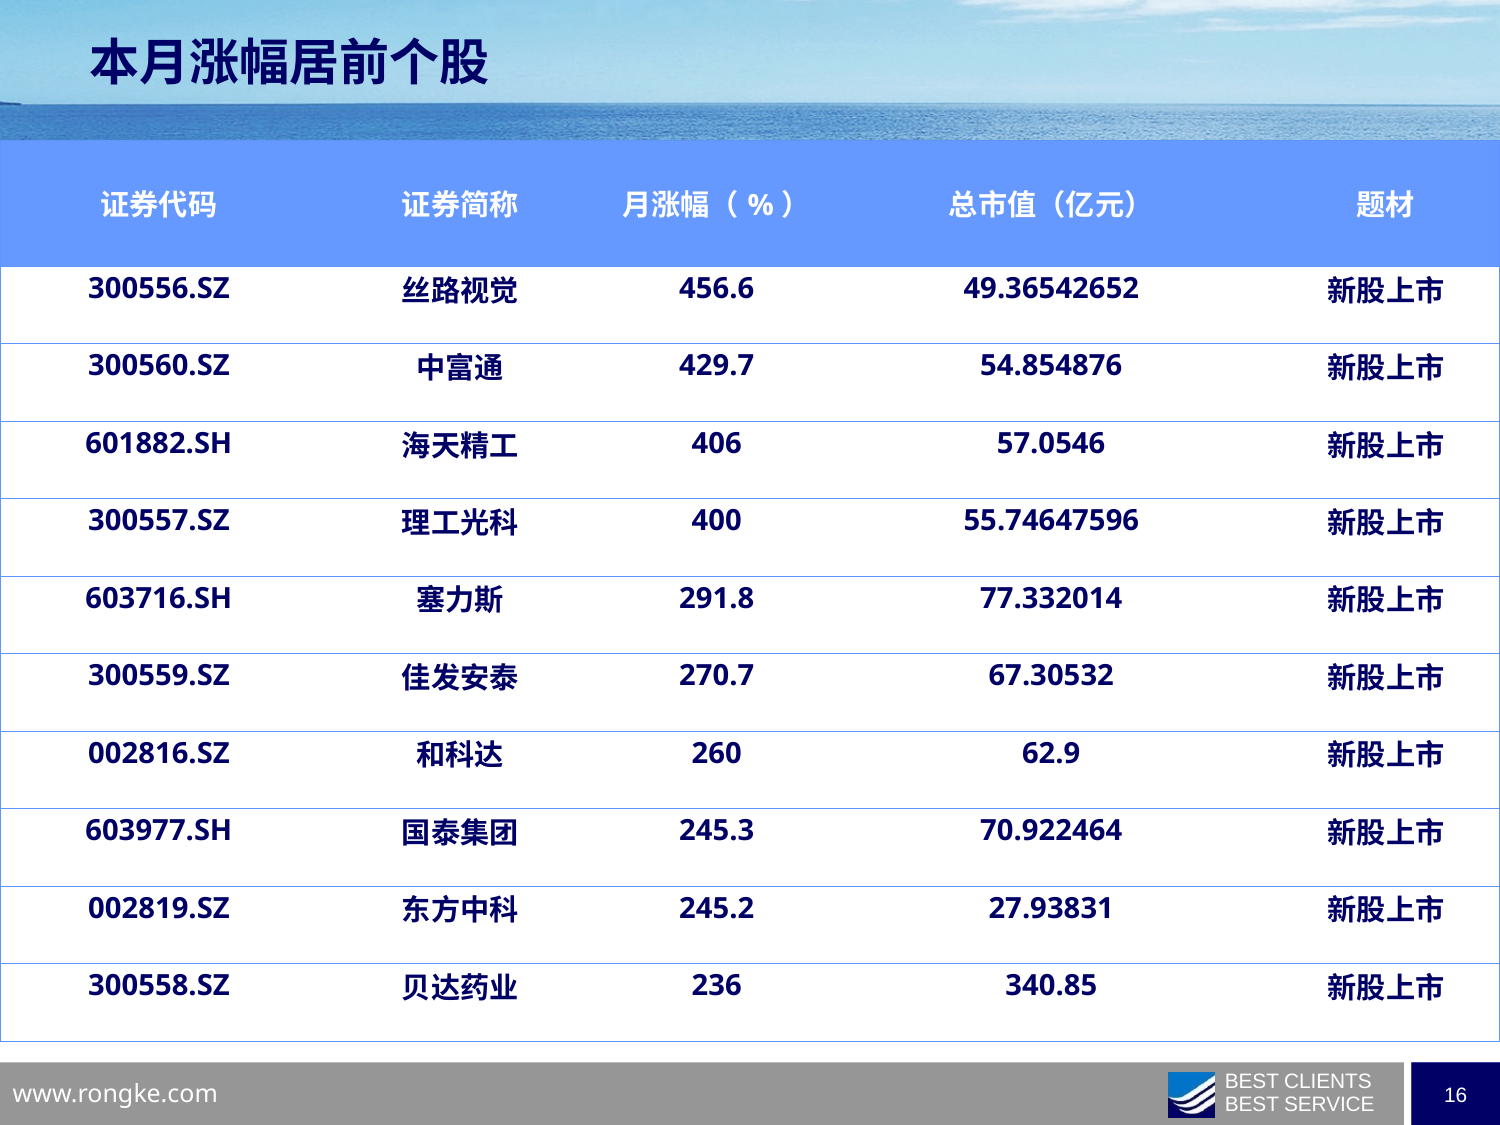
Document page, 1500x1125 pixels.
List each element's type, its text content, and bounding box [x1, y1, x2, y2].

table_cell 贝达药业 [318, 964, 603, 1041]
table_cell 海天精工 [318, 422, 603, 498]
table_cell 49.36542652 [831, 267, 1272, 343]
table_cell 270.7 [603, 654, 831, 731]
table_cell 291.8 [603, 577, 831, 653]
table_cell 新股上市 [1272, 344, 1499, 421]
table_cell 中富通 [318, 344, 603, 421]
table_cell 002819.SZ [1, 887, 318, 963]
table_cell 新股上市 [1272, 577, 1499, 653]
table_header 月涨幅（%） [603, 141, 831, 266]
table_cell 002816.SZ [1, 732, 318, 808]
table_cell 77.332014 [831, 577, 1272, 653]
table_cell 新股上市 [1272, 267, 1499, 343]
table_cell 300557.SZ [1, 499, 318, 576]
table_cell 新股上市 [1272, 422, 1499, 498]
table_cell 456.6 [603, 267, 831, 343]
table_header 总市值（亿元） [831, 141, 1272, 266]
picture [1168, 1072, 1215, 1118]
table_cell 406 [603, 422, 831, 498]
table_cell 300558.SZ [1, 964, 318, 1041]
table_cell 新股上市 [1272, 964, 1499, 1041]
table_cell 300560.SZ [1, 344, 318, 421]
table_cell 300559.SZ [1, 654, 318, 731]
table_cell 塞力斯 [318, 577, 603, 653]
table_cell 340.85 [831, 964, 1272, 1041]
table_cell 400 [603, 499, 831, 576]
table_cell 245.2 [603, 887, 831, 963]
table_header 证券简称 [318, 141, 603, 266]
picture [0, 0, 1500, 140]
table_cell 国泰集团 [318, 809, 603, 886]
text_box 本月涨幅居前个股 [74, 23, 1425, 140]
table_cell 新股上市 [1272, 732, 1499, 808]
table_cell 429.7 [603, 344, 831, 421]
table_cell 新股上市 [1272, 499, 1499, 576]
table_cell 245.3 [603, 809, 831, 886]
table_cell 57.0546 [831, 422, 1272, 498]
table_header 证券代码 [1, 141, 318, 266]
table_cell 55.74647596 [831, 499, 1272, 576]
table_cell 东方中科 [318, 887, 603, 963]
table_cell 260 [603, 732, 831, 808]
table_cell 62.9 [831, 732, 1272, 808]
table_cell 新股上市 [1272, 809, 1499, 886]
table_cell 新股上市 [1272, 887, 1499, 963]
table_cell 和科达 [318, 732, 603, 808]
table_cell 300556.SZ [1, 267, 318, 343]
table_cell 70.922464 [831, 809, 1272, 886]
table_cell 27.93831 [831, 887, 1272, 963]
table_cell 丝路视觉 [318, 267, 603, 343]
table_cell 236 [603, 964, 831, 1041]
table_cell 新股上市 [1272, 654, 1499, 731]
table_cell 603977.SH [1, 809, 318, 886]
table_header 题材 [1272, 141, 1499, 266]
table_cell 54.854876 [831, 344, 1272, 421]
table_cell 603716.SH [1, 577, 318, 653]
table_cell 67.30532 [831, 654, 1272, 731]
table_cell 理工光科 [318, 499, 603, 576]
table_cell 佳发安泰 [318, 654, 603, 731]
table_cell 601882.SH [1, 422, 318, 498]
